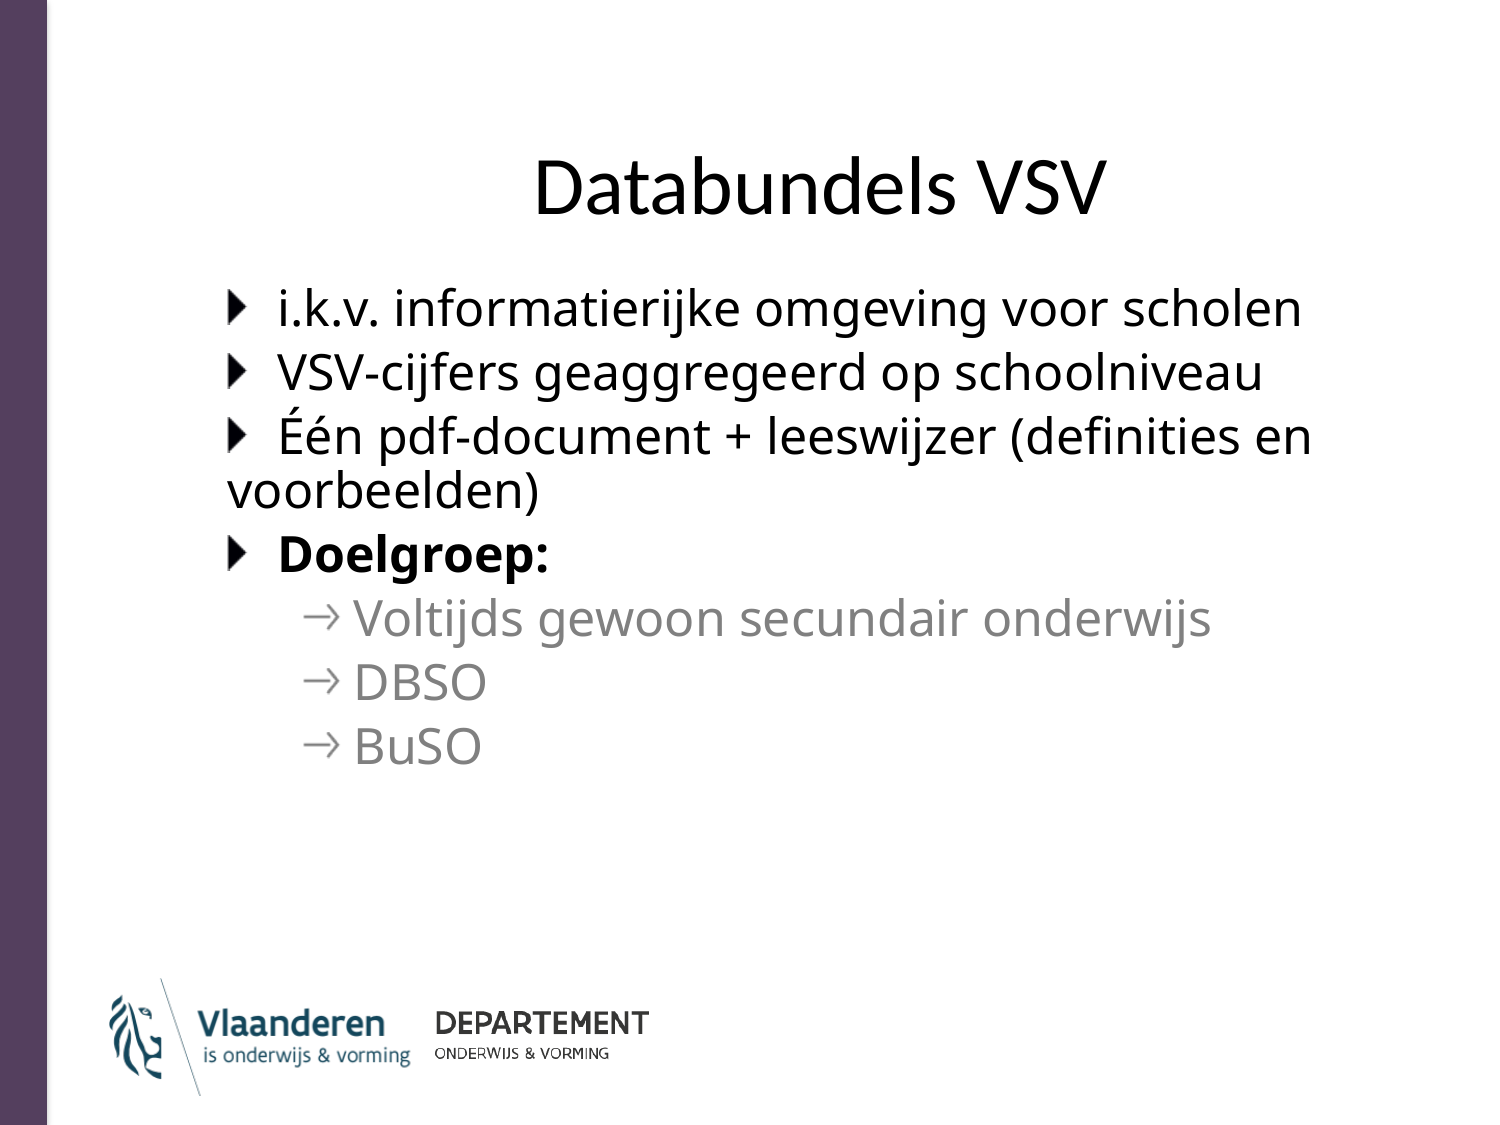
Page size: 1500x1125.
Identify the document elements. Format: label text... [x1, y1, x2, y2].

picture [302, 604, 354, 631]
picture [302, 732, 354, 759]
list i.k.v. informatierijke omgeving voor scholen VSV-cijfers geaggregeerd op schoolniveau Één pdf-document + leeswijzer (definities en voorbeelden) Doelgroep: Voltijds gewoon secundair onderwijs DBSO BuSO [212, 276, 1430, 917]
picture [227, 353, 278, 389]
picture [302, 668, 354, 695]
title Databundels VSV [212, 124, 1430, 276]
picture [227, 417, 278, 453]
picture [418, 993, 773, 1112]
picture [227, 535, 278, 571]
picture [227, 289, 278, 325]
